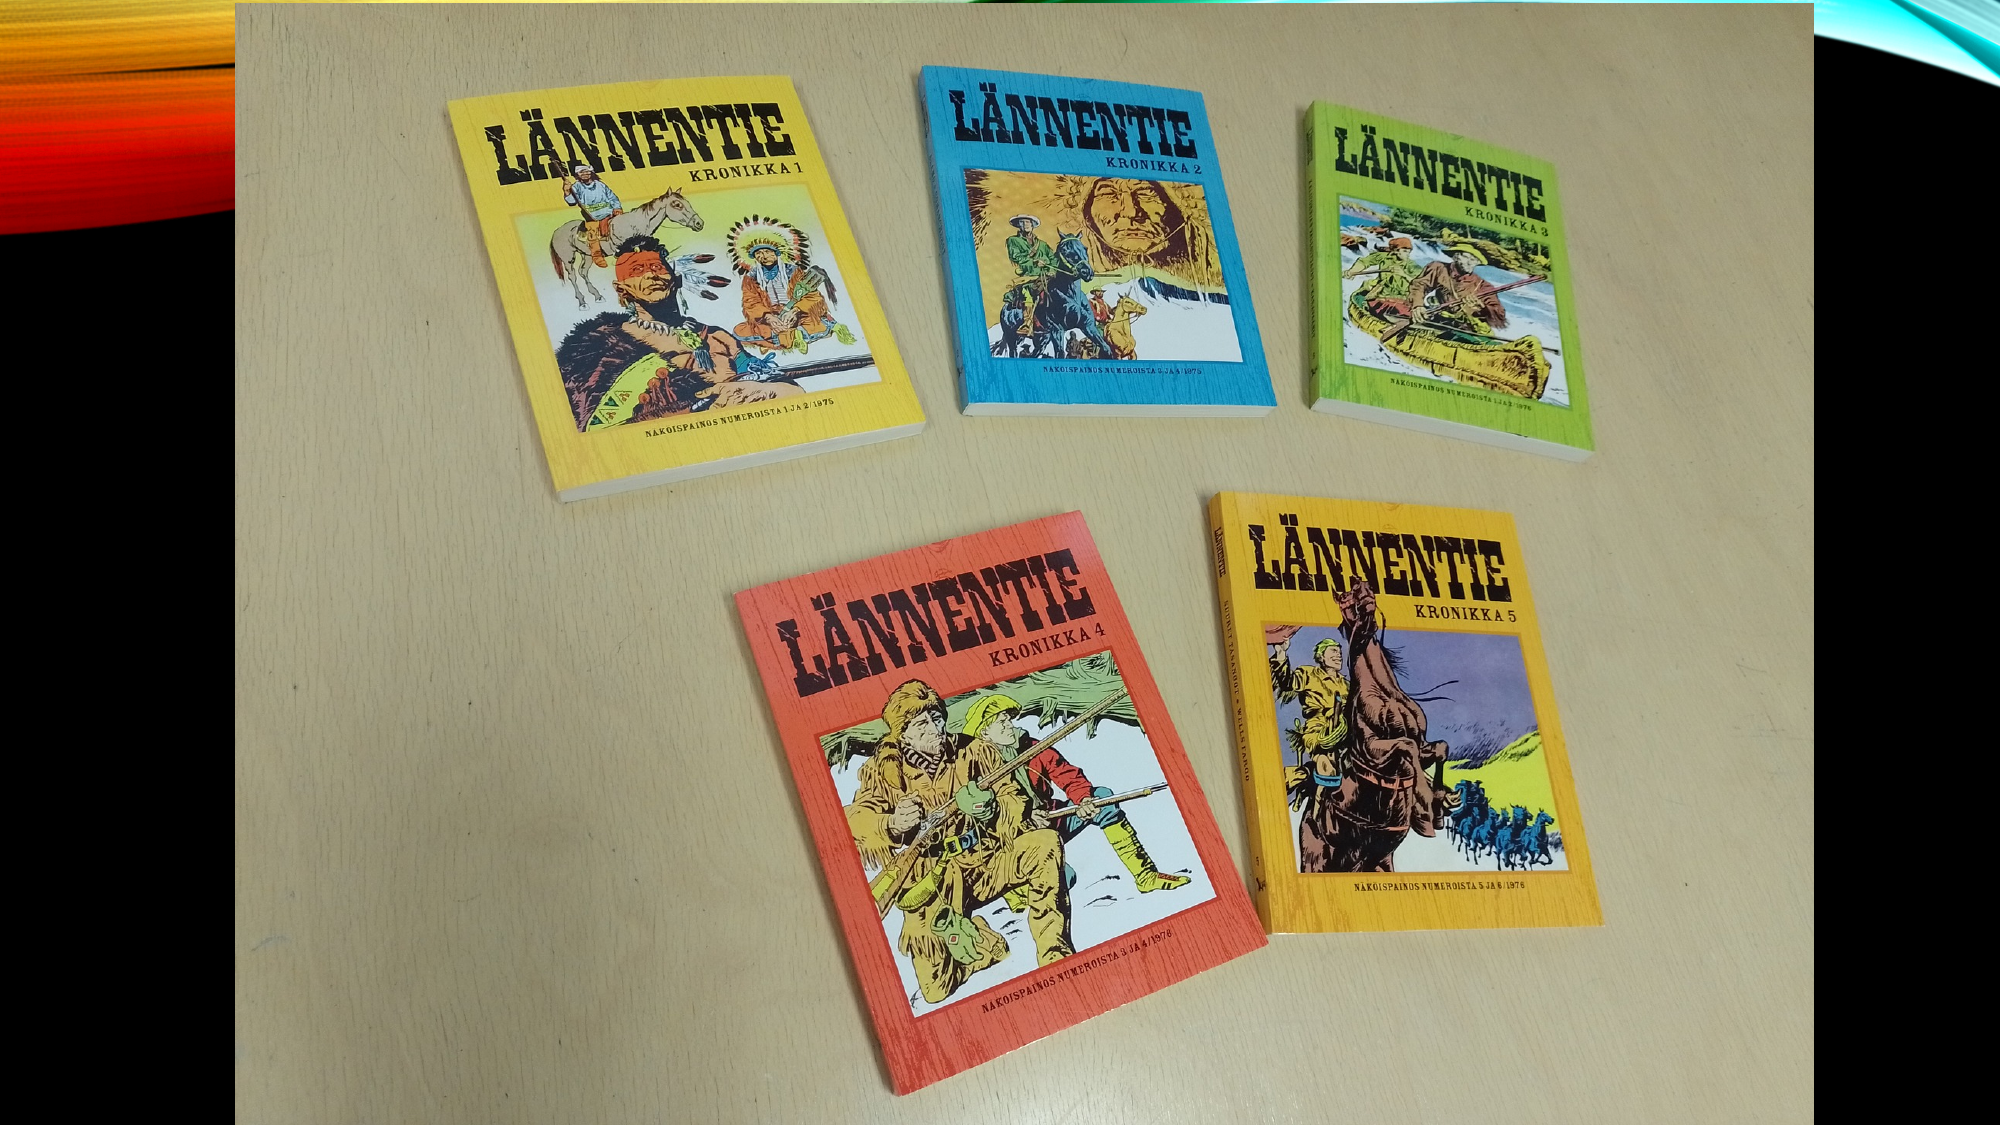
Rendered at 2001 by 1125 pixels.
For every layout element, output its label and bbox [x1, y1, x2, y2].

list [235, 3, 1814, 1125]
picture [0, 0, 2000, 237]
